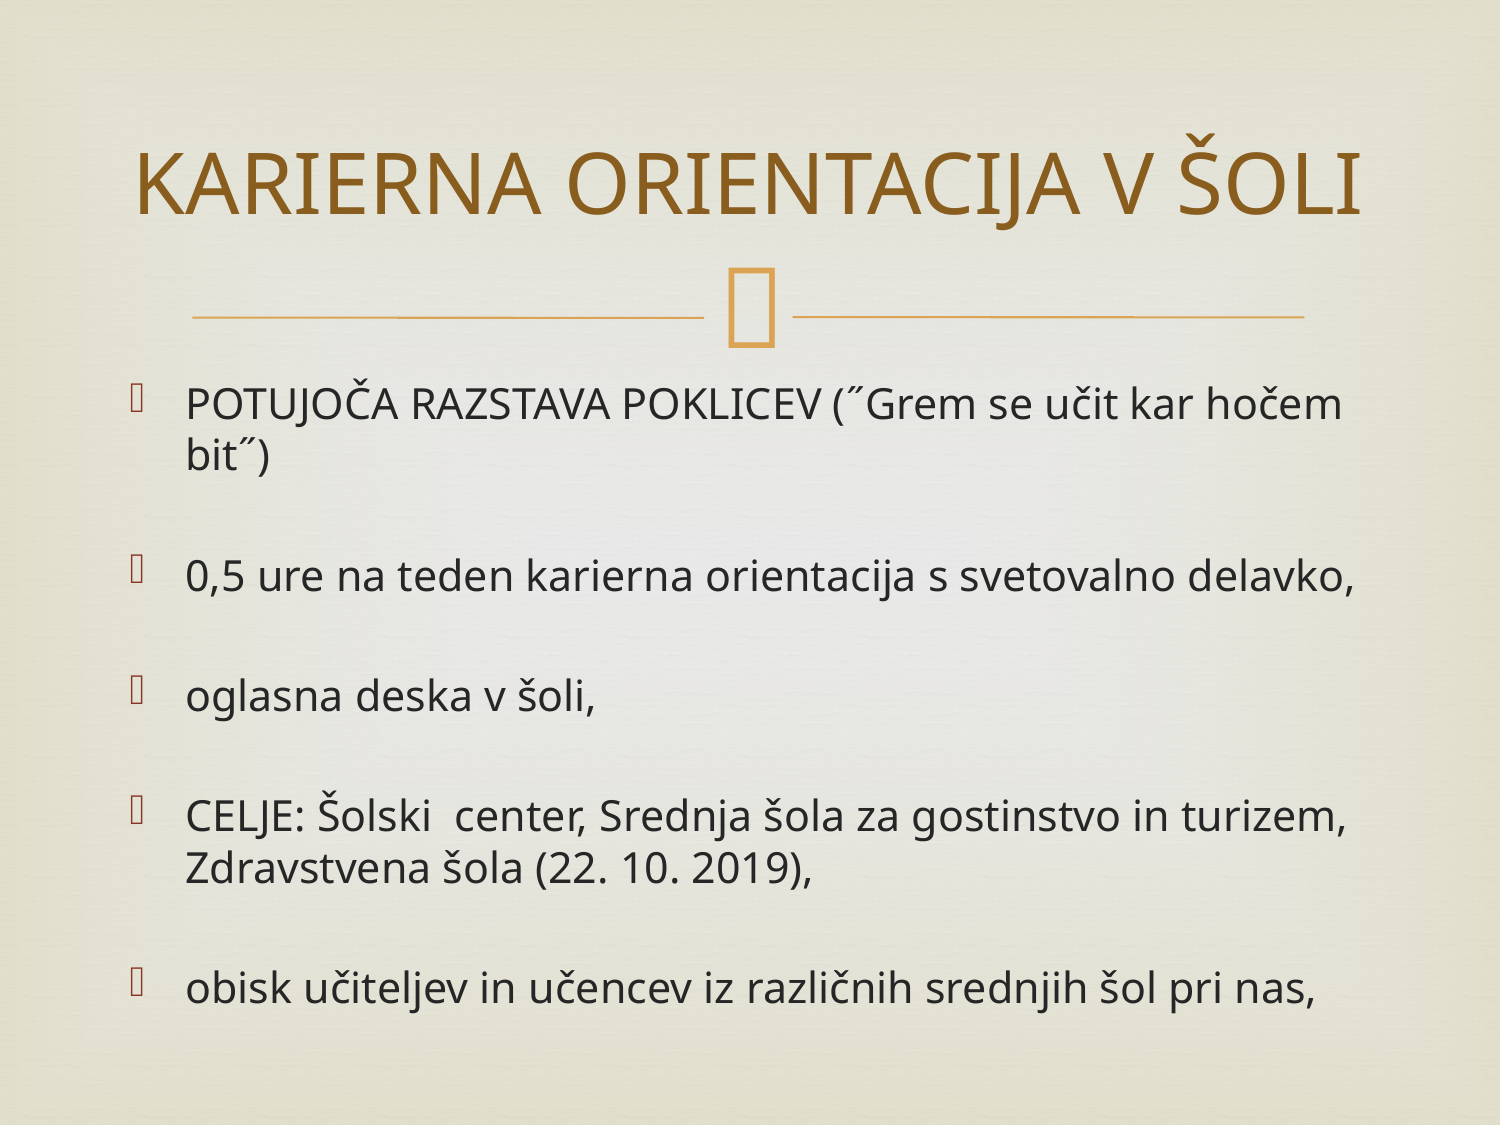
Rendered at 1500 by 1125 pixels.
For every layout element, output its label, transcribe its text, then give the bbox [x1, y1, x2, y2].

list POTUJOČA RAZSTAVA POKLICEV (˝Grem se učit kar hočem bit˝) 0,5 ure na teden karierna orientacija s svetovalno delavko, oglasna deska v šoli, CELJE: Šolski center, Srednja šola za gostinstvo in turizem, Zdravstvena šola (22. 10. 2019), obisk učiteljev in učencev iz različnih srednjih šol pri nas, [114, 368, 1386, 1071]
title KARIERNA ORIENTACIJA V ŠOLI [112, 93, 1386, 267]
